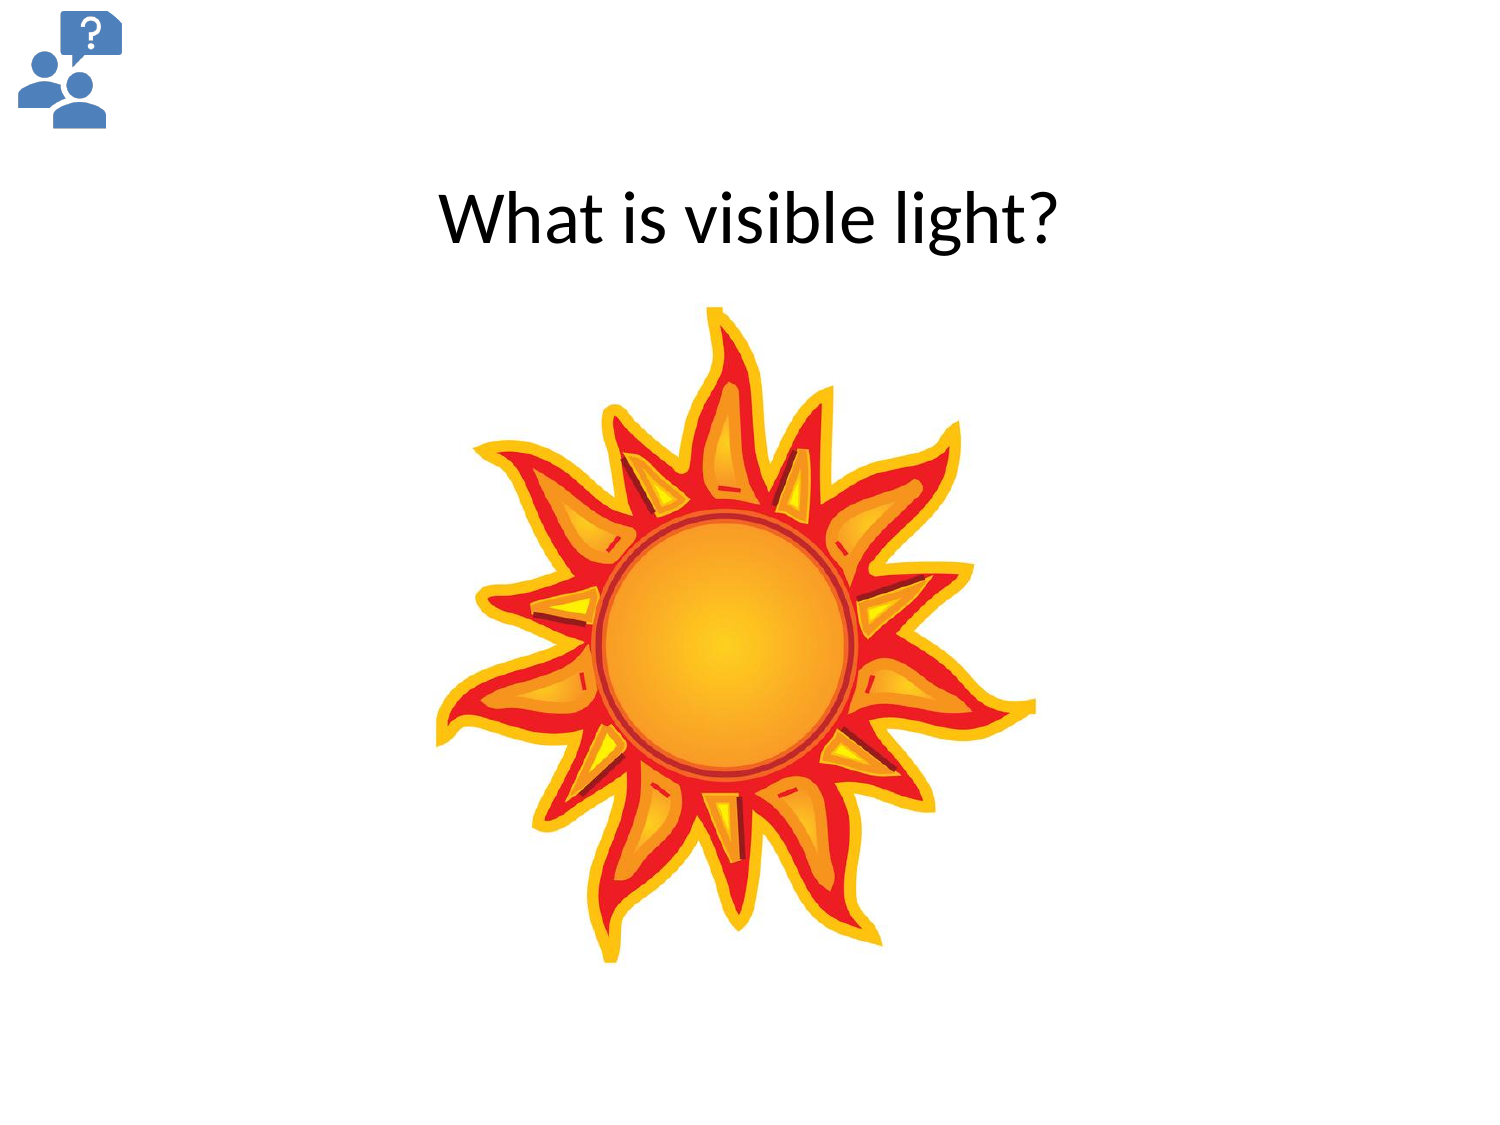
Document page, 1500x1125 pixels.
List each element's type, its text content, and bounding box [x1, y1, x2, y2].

text_box [0, 0, 140, 140]
text_box What is visible light? [107, 161, 1392, 267]
picture [108, 289, 1364, 980]
